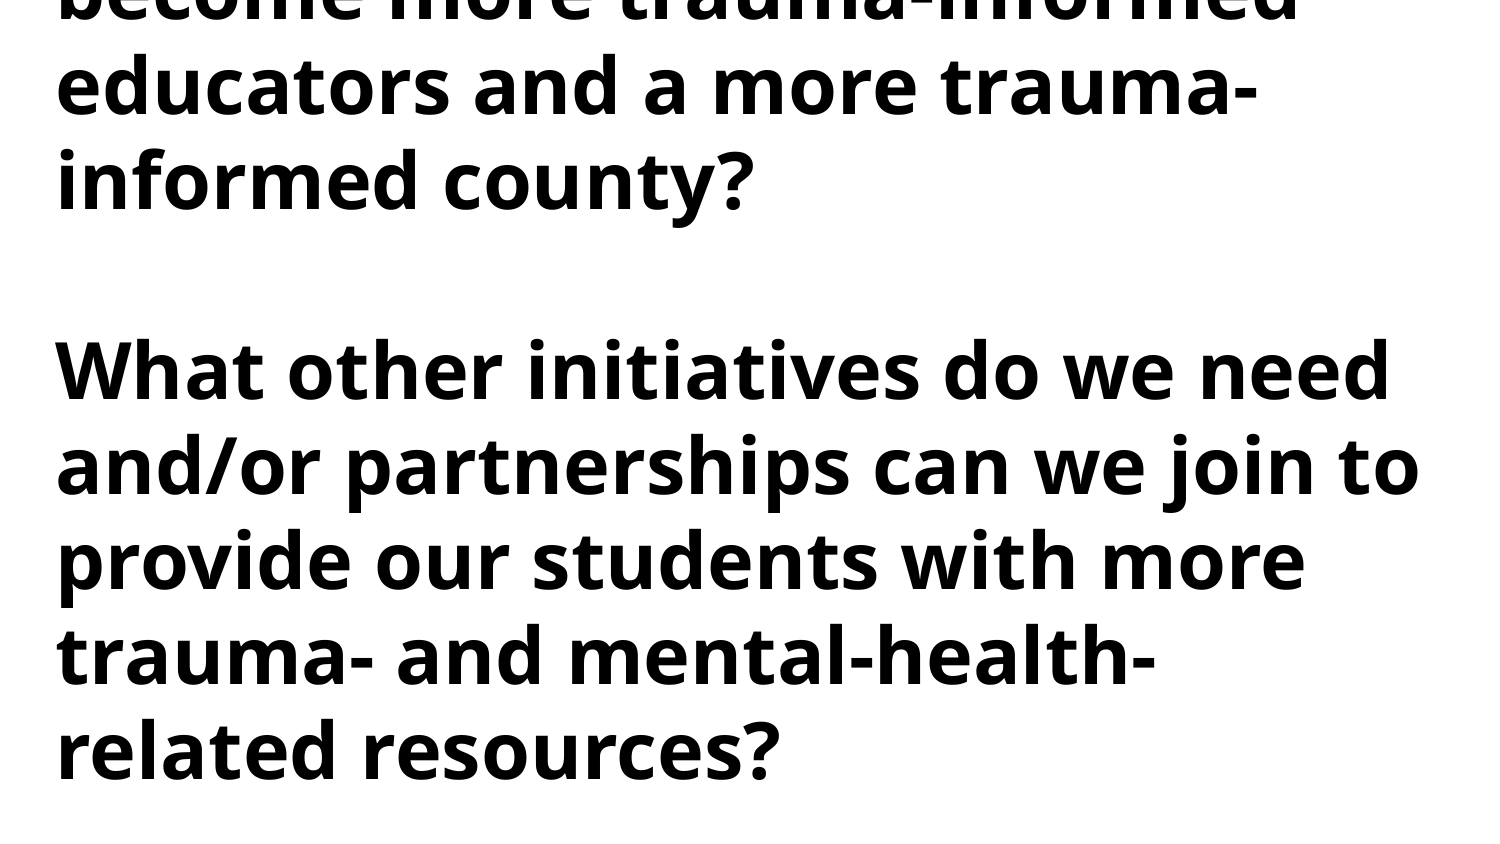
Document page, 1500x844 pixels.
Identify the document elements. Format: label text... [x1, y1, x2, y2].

title What other research can we do to become more trauma-informed educators and a more trauma-informed county? What other initiatives do we need and/or partnerships can we join to provide our students with more trauma- and mental-health-related resources? [40, 674, 1438, 811]
